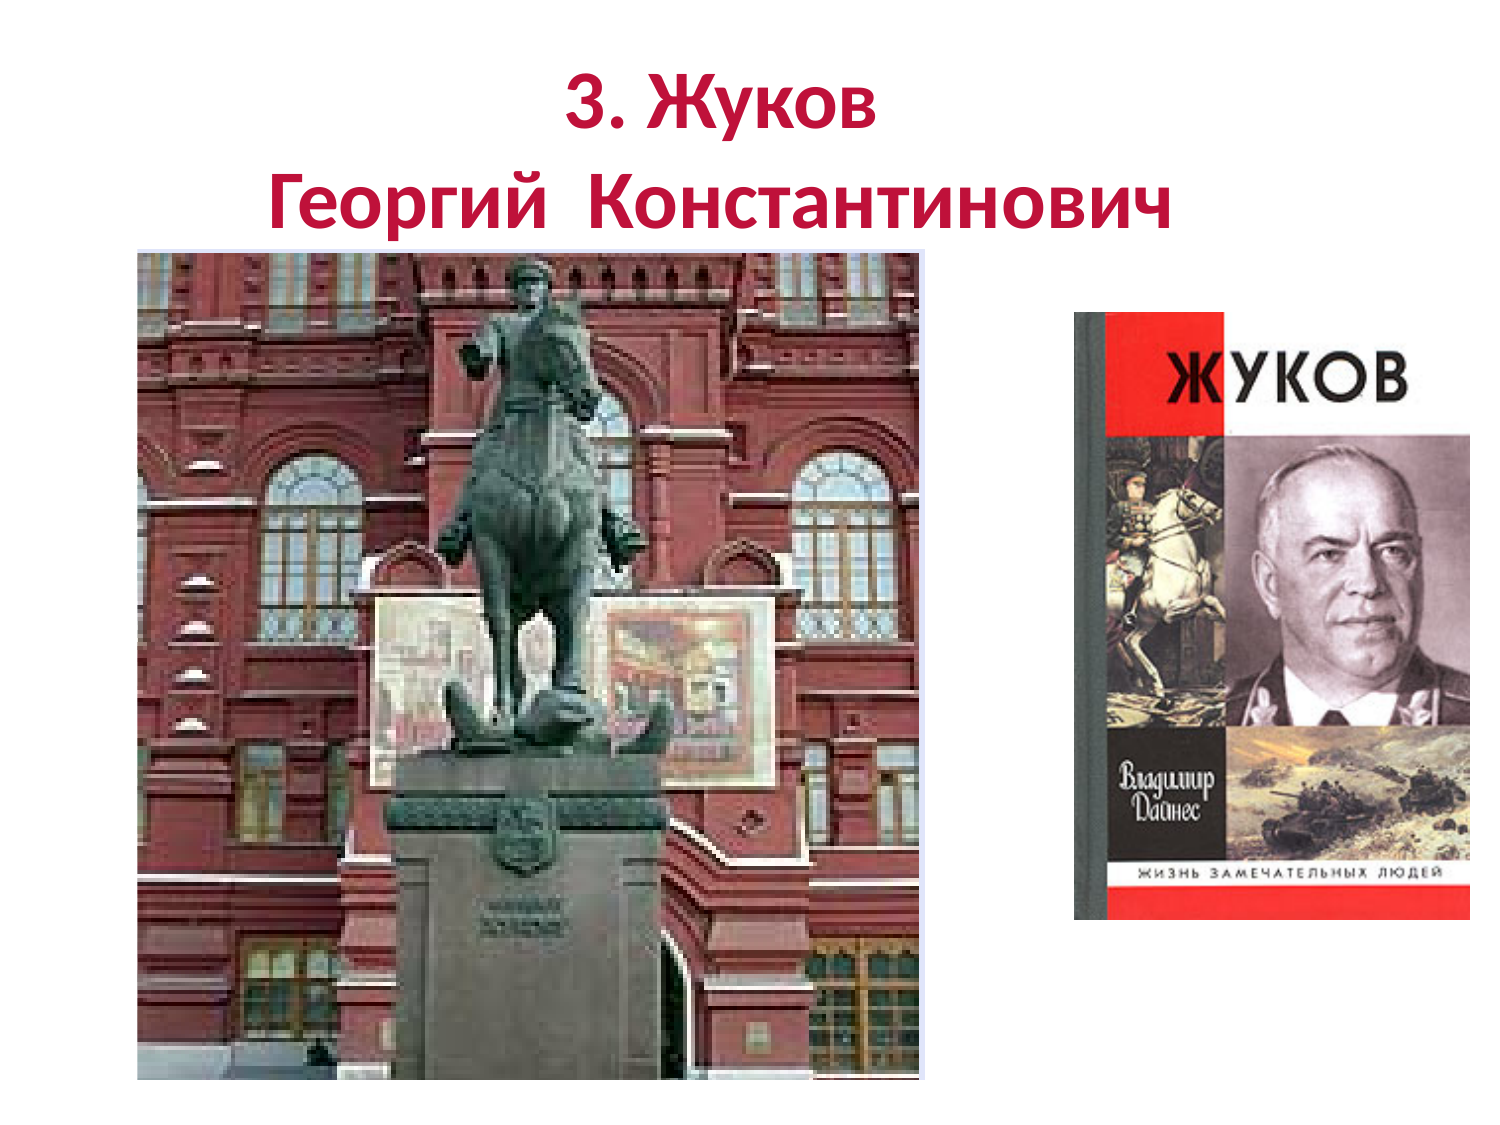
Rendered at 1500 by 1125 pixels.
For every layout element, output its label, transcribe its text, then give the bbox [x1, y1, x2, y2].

picture [1074, 312, 1470, 921]
text_box 3. Жуков Георгий Константинович [62, 37, 1400, 253]
picture [137, 249, 926, 1080]
